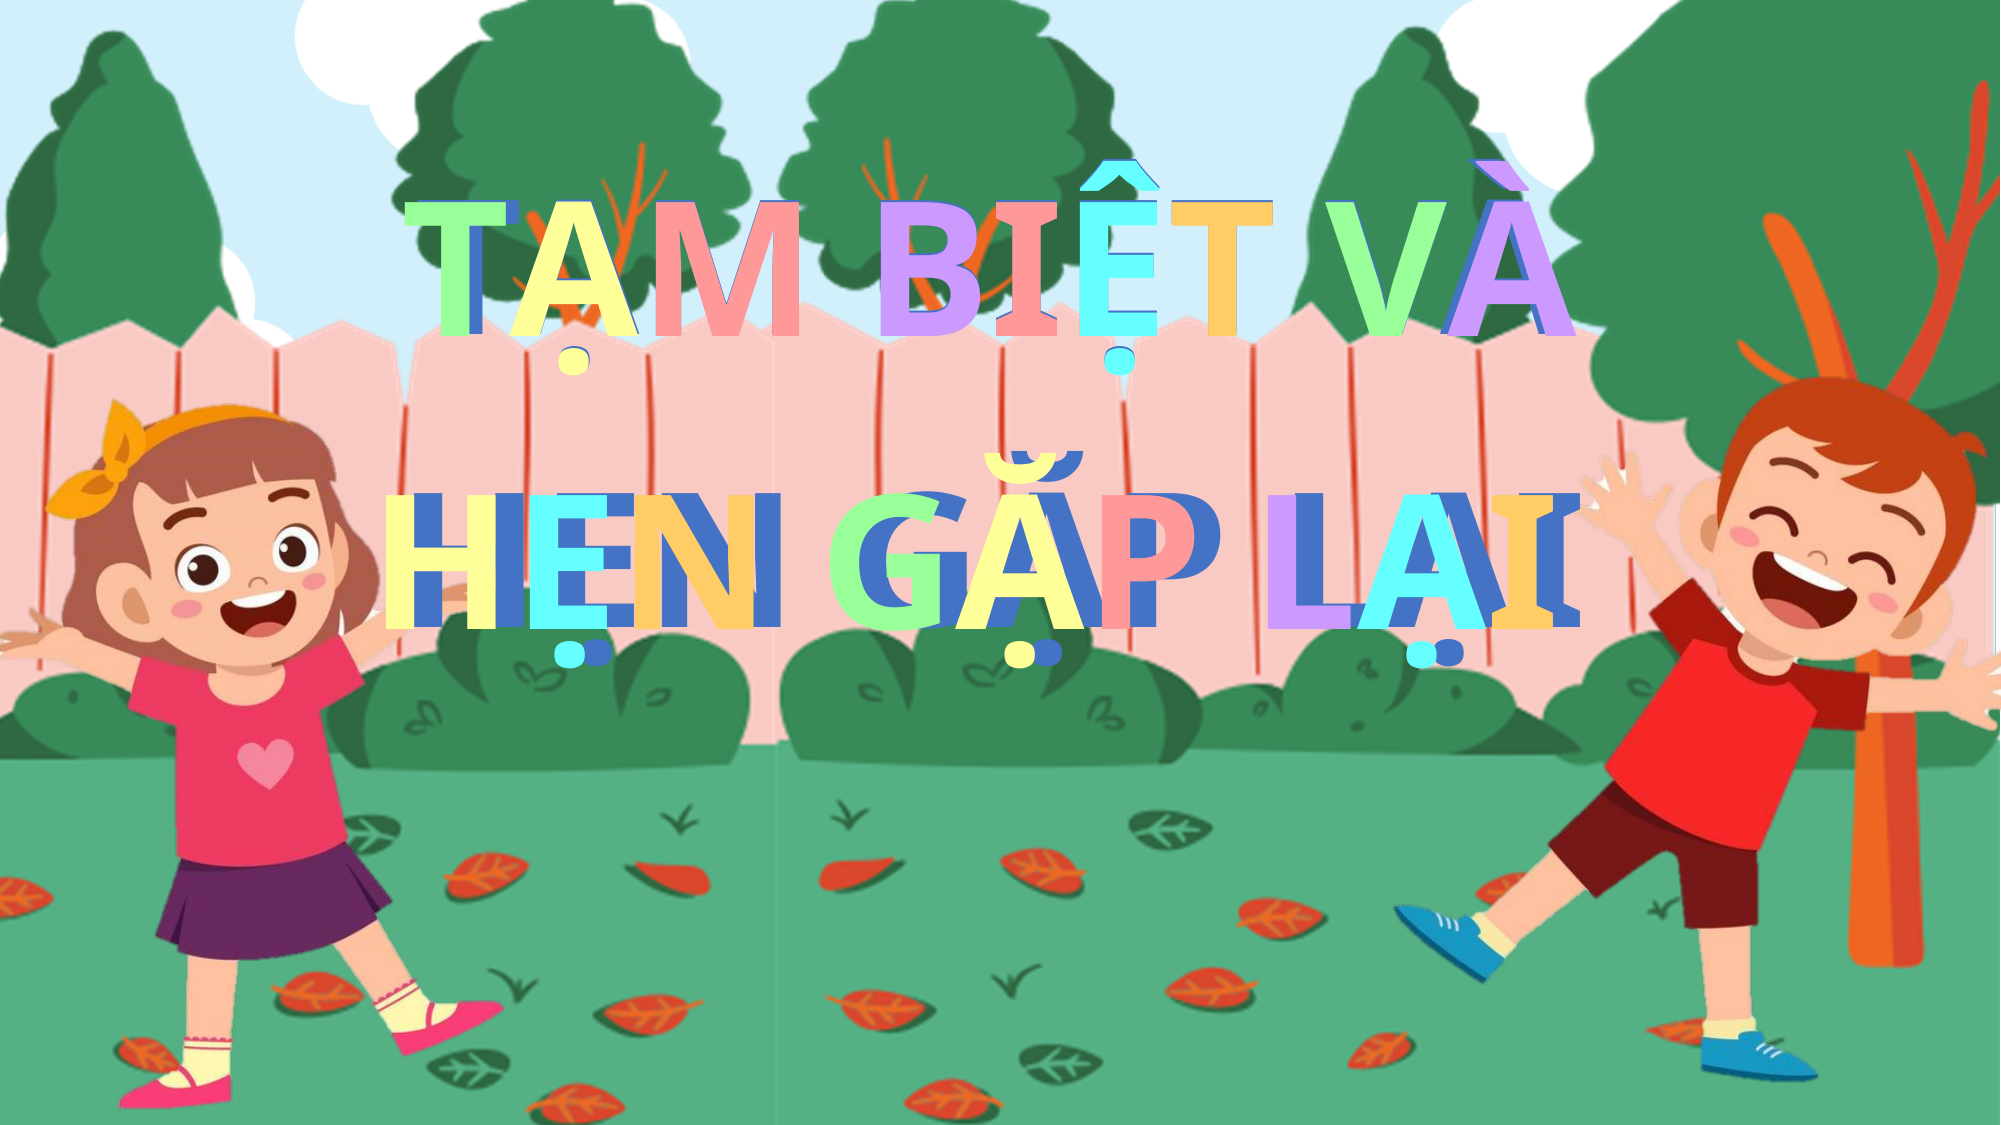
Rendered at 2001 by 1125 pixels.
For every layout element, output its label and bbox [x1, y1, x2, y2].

picture [0, 0, 2001, 1125]
text_box [294, 72, 1688, 648]
